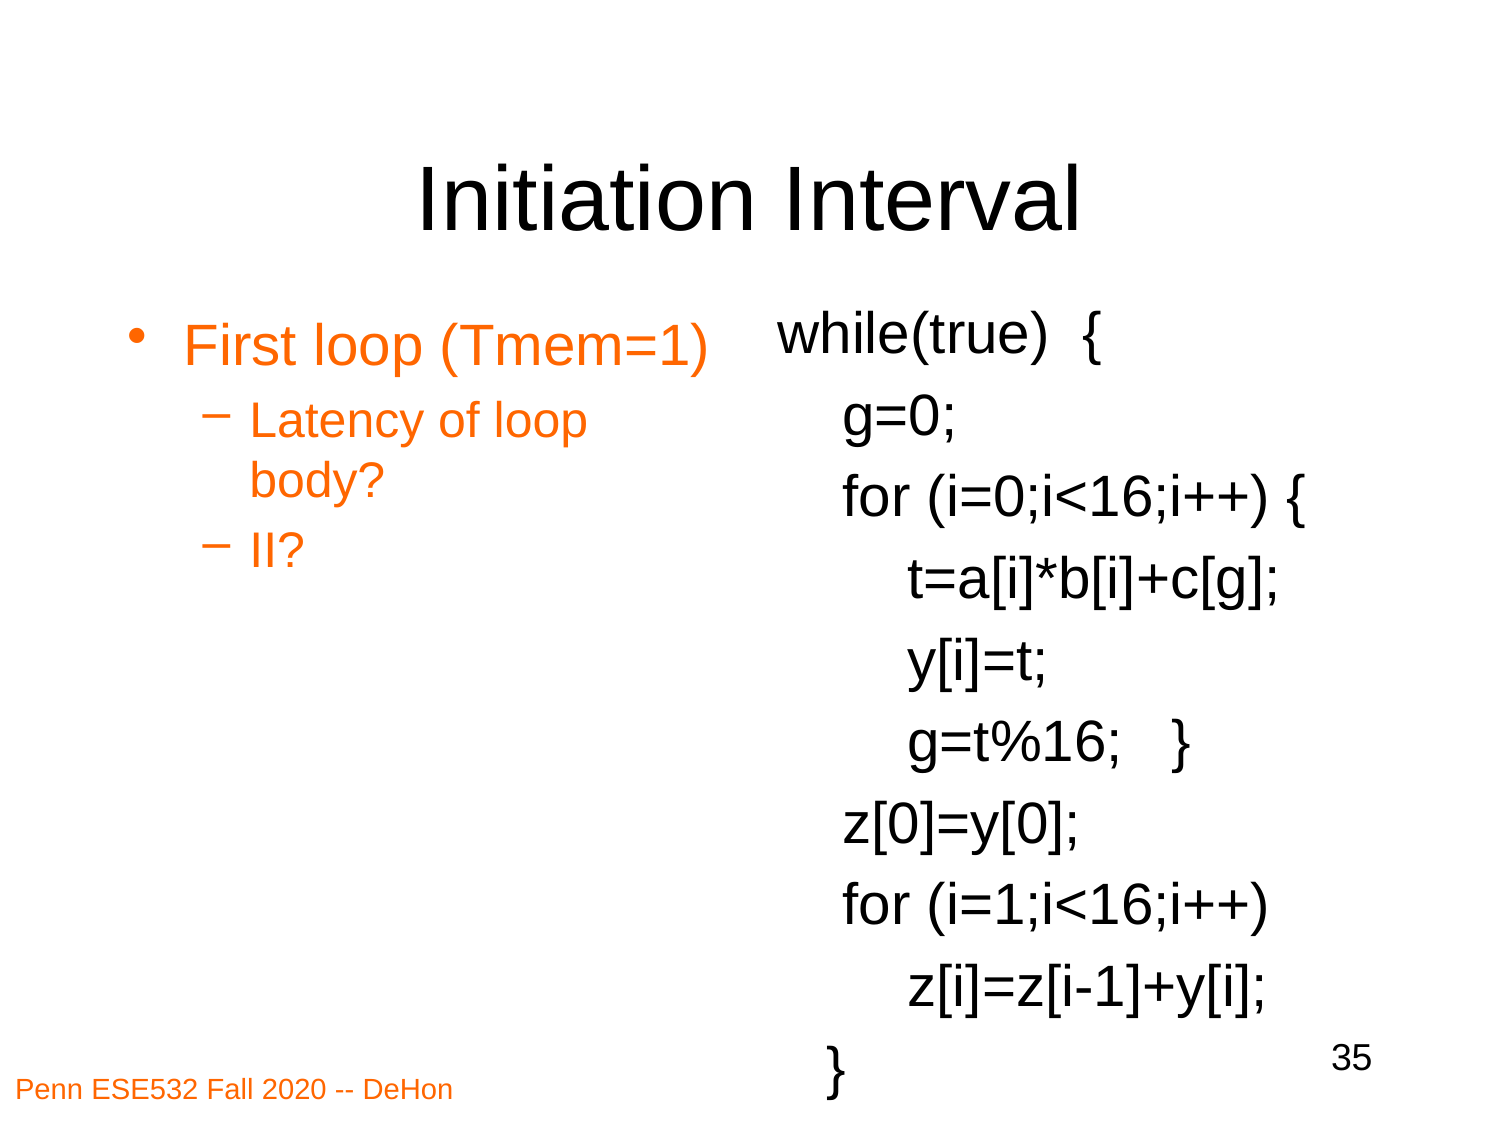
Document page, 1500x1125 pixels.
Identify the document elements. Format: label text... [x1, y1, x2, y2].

title Initiation Interval [112, 99, 1388, 288]
slide_number Penn ESE532 Fall 2020 -- DeHon [0, 1062, 613, 1125]
list First loop (Tmem=1) Latency of loop body? II? [112, 299, 738, 976]
slide_number 35 [1074, 1024, 1388, 1101]
list while(true) { g=0; for (i=0;i<16;i++) { t=a[i]*b[i]+c[g]; y[i]=t; g=t%16; } z[0]=y[0]; for (i=1;i<16;i++) z[i]=z[i-1]+y[i]; } [762, 287, 1438, 963]
